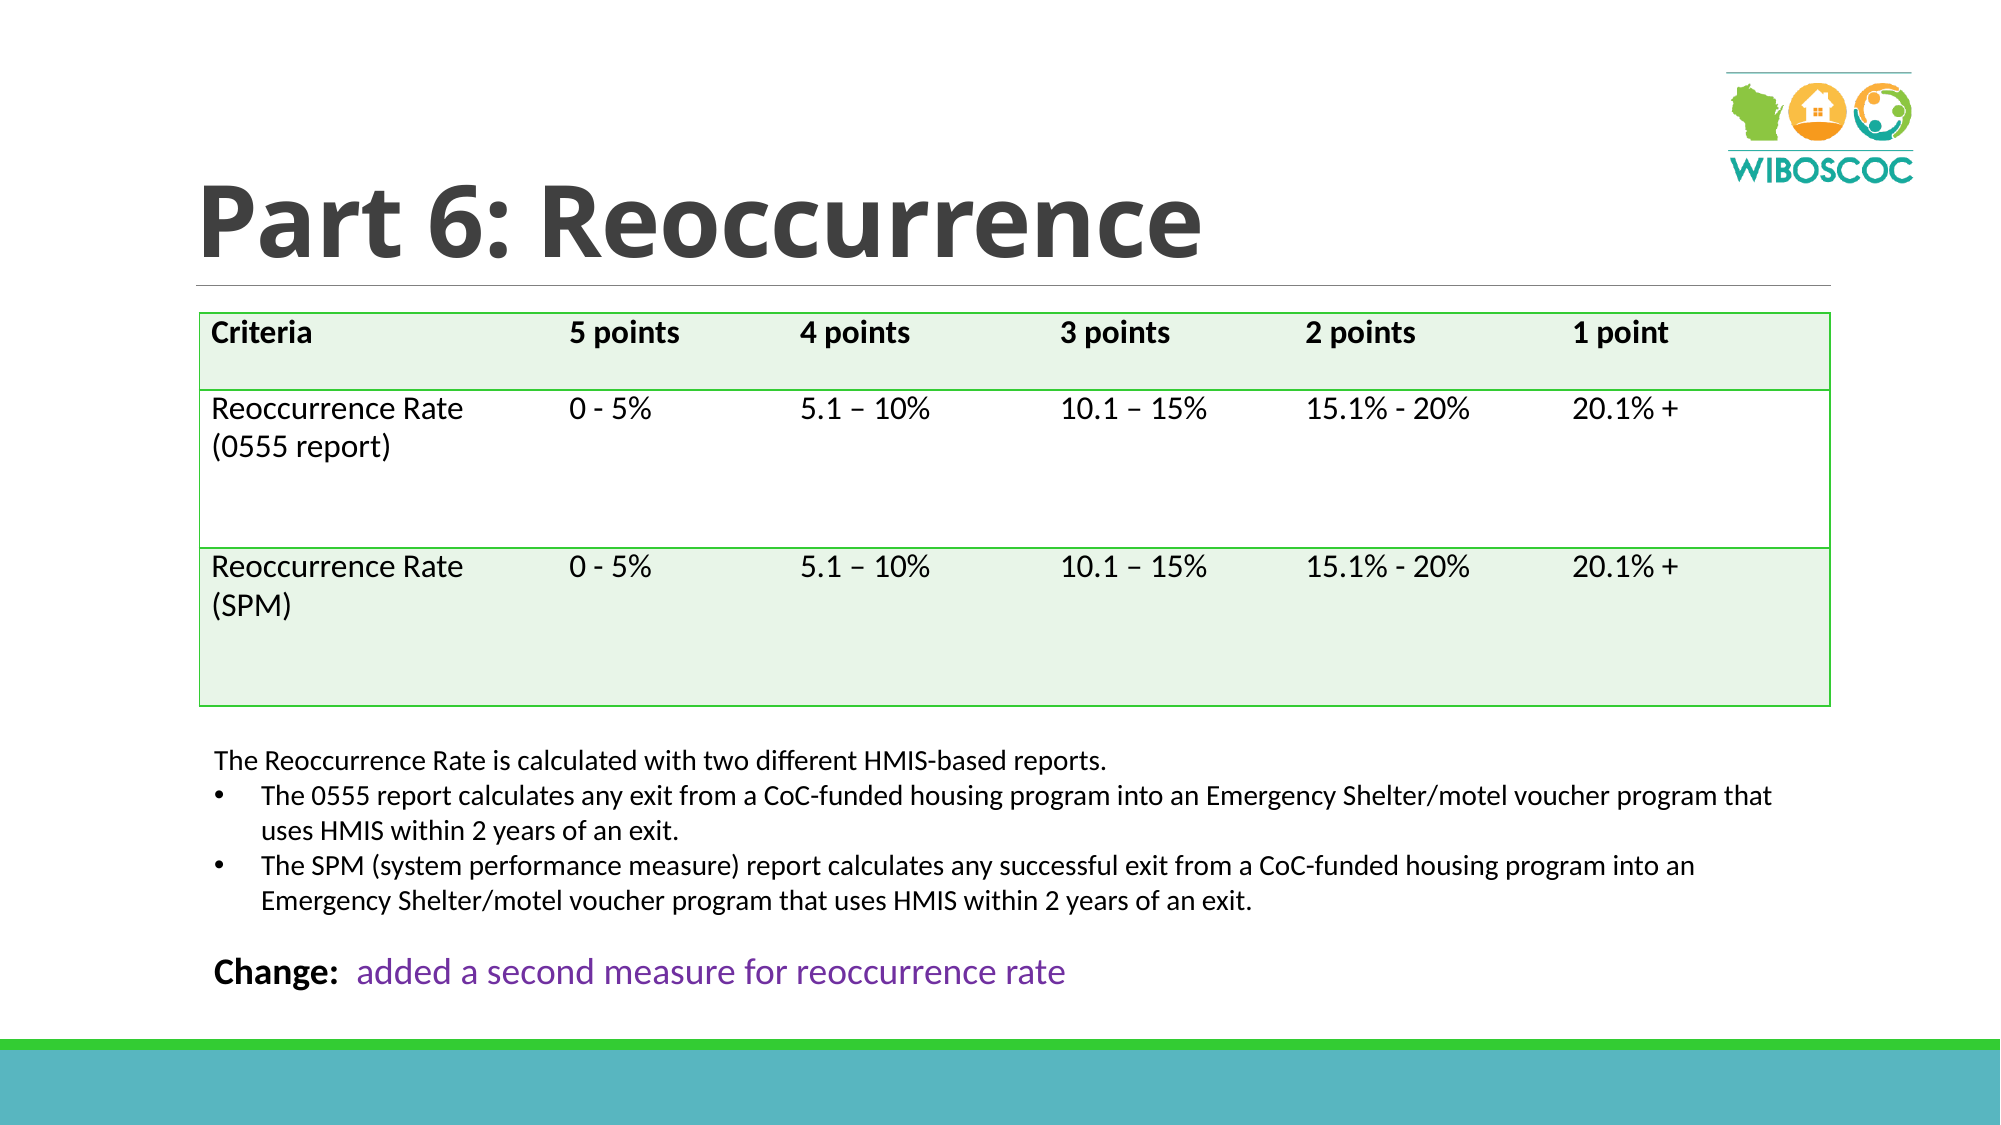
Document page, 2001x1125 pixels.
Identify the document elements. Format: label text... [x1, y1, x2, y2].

table_header 1 point [1560, 314, 1829, 389]
table_header Criteria [200, 314, 557, 389]
title Part 6: Reoccurrence [180, 47, 1830, 285]
table_cell 15.1% - 20% [1293, 391, 1560, 547]
table_cell Reoccurrence Rate (SPM) [200, 549, 557, 705]
table_header 2 points [1293, 314, 1560, 389]
table_cell 0 - 5% [557, 549, 788, 705]
table_header 5 points [557, 314, 788, 389]
table_cell 15.1% - 20% [1293, 549, 1560, 705]
text_box Change: added a second measure for reoccurrence rate [199, 939, 1830, 999]
table_cell 10.1 – 15% [1048, 549, 1293, 705]
picture [1717, 54, 1923, 206]
text_box The Reoccurrence Rate is calculated with two different HMIS-based reports. The 0555 report calculates any exit from a CoC-funded housing program into an Emergency Shelter/motel voucher program that uses HMIS within 2 years of an exit. The SPM (system performance measure) report calculates any successful exit from a CoC-funded housing program into an Emergency Shelter/motel voucher program that uses HMIS within 2 years of an exit. [199, 734, 1830, 924]
table_cell 0 - 5% [557, 391, 788, 547]
table_cell 20.1% + [1560, 549, 1829, 705]
table_header 3 points [1048, 314, 1293, 389]
table_cell 20.1% + [1560, 391, 1829, 547]
table_cell 10.1 – 15% [1048, 391, 1293, 547]
table_cell 5.1 – 10% [788, 391, 1048, 547]
table_cell Reoccurrence Rate (0555 report) [200, 391, 557, 547]
table_cell 5.1 – 10% [788, 549, 1048, 705]
table_header 4 points [788, 314, 1048, 389]
